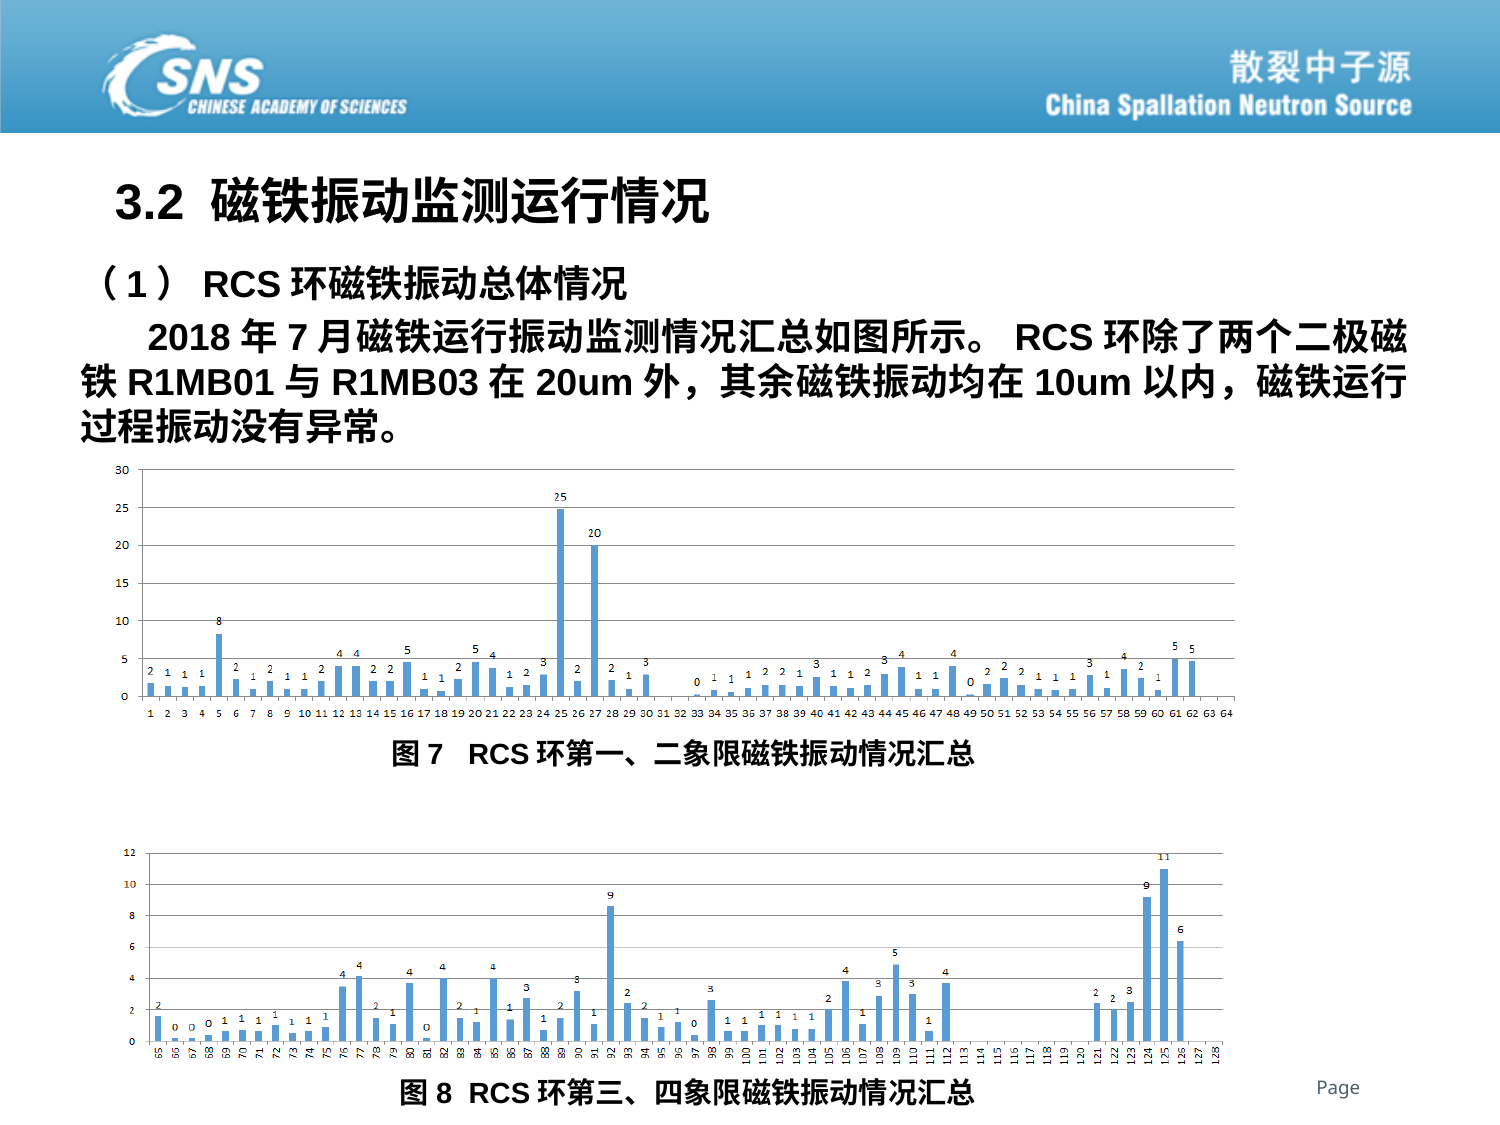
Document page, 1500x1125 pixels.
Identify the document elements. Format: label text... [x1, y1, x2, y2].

picture [117, 810, 1241, 1069]
text_box 图7 RCS环第一、二象限磁铁振动情况汇总 [376, 741, 991, 778]
title 3.2 磁铁振动监测运行情况 [99, 162, 1125, 238]
list （1）RCS环磁铁振动总体情况 2018年7月磁铁运行振动监测情况汇总如图所示。RCS环除了两个二极磁铁R1MB01与R1MB03在20um外，其余磁铁振动均在10um以内，磁铁运行过程振动没有异常。 [64, 243, 1424, 504]
picture [111, 455, 1247, 733]
picture [0, 0, 1500, 133]
text_box 图8 RCS环第三、四象限磁铁振动情况汇总 [385, 1078, 991, 1117]
